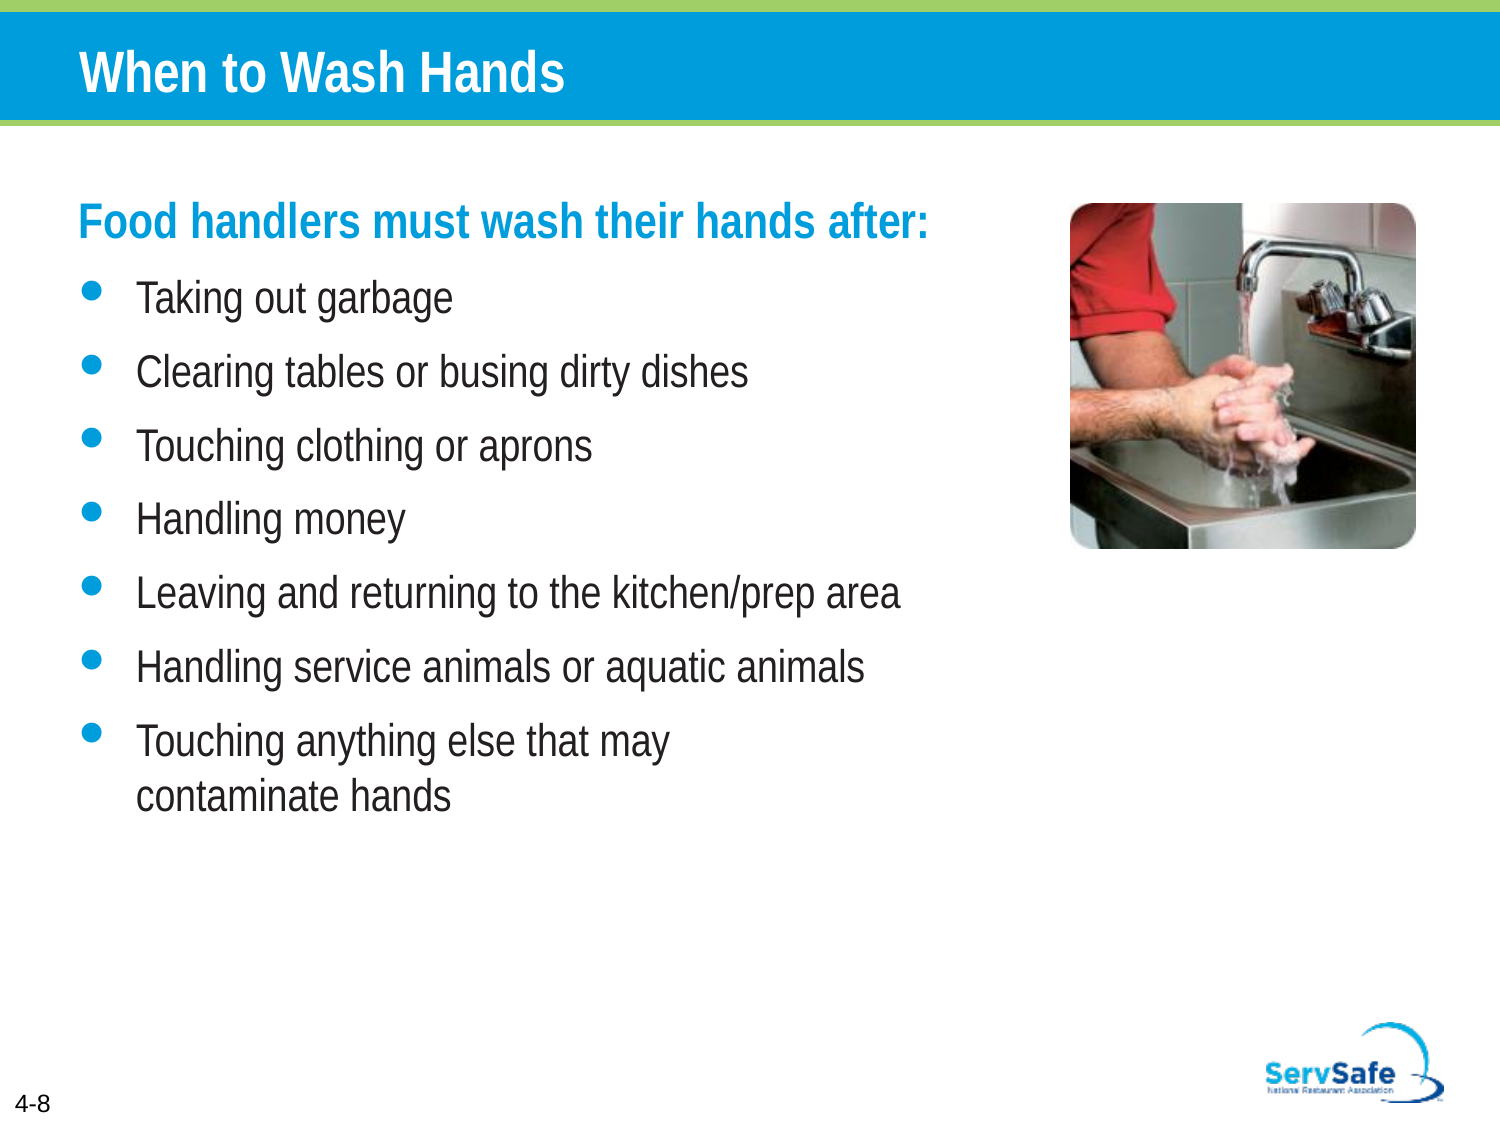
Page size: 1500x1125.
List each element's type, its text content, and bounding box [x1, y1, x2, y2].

text_box 4-8 [0, 1080, 94, 1125]
picture [1265, 1022, 1444, 1103]
picture [1069, 203, 1416, 550]
text_box Food handlers must wash their hands after: Taking out garbage Clearing tables or busing dirty dishes Touching clothing or aprons Handling money Leaving and returning to the kitchen/prep area Handling service animals or aquatic animals Touching anything else that may contaminate hands [64, 187, 1000, 1050]
title When to Wash Hands [64, 26, 1427, 112]
